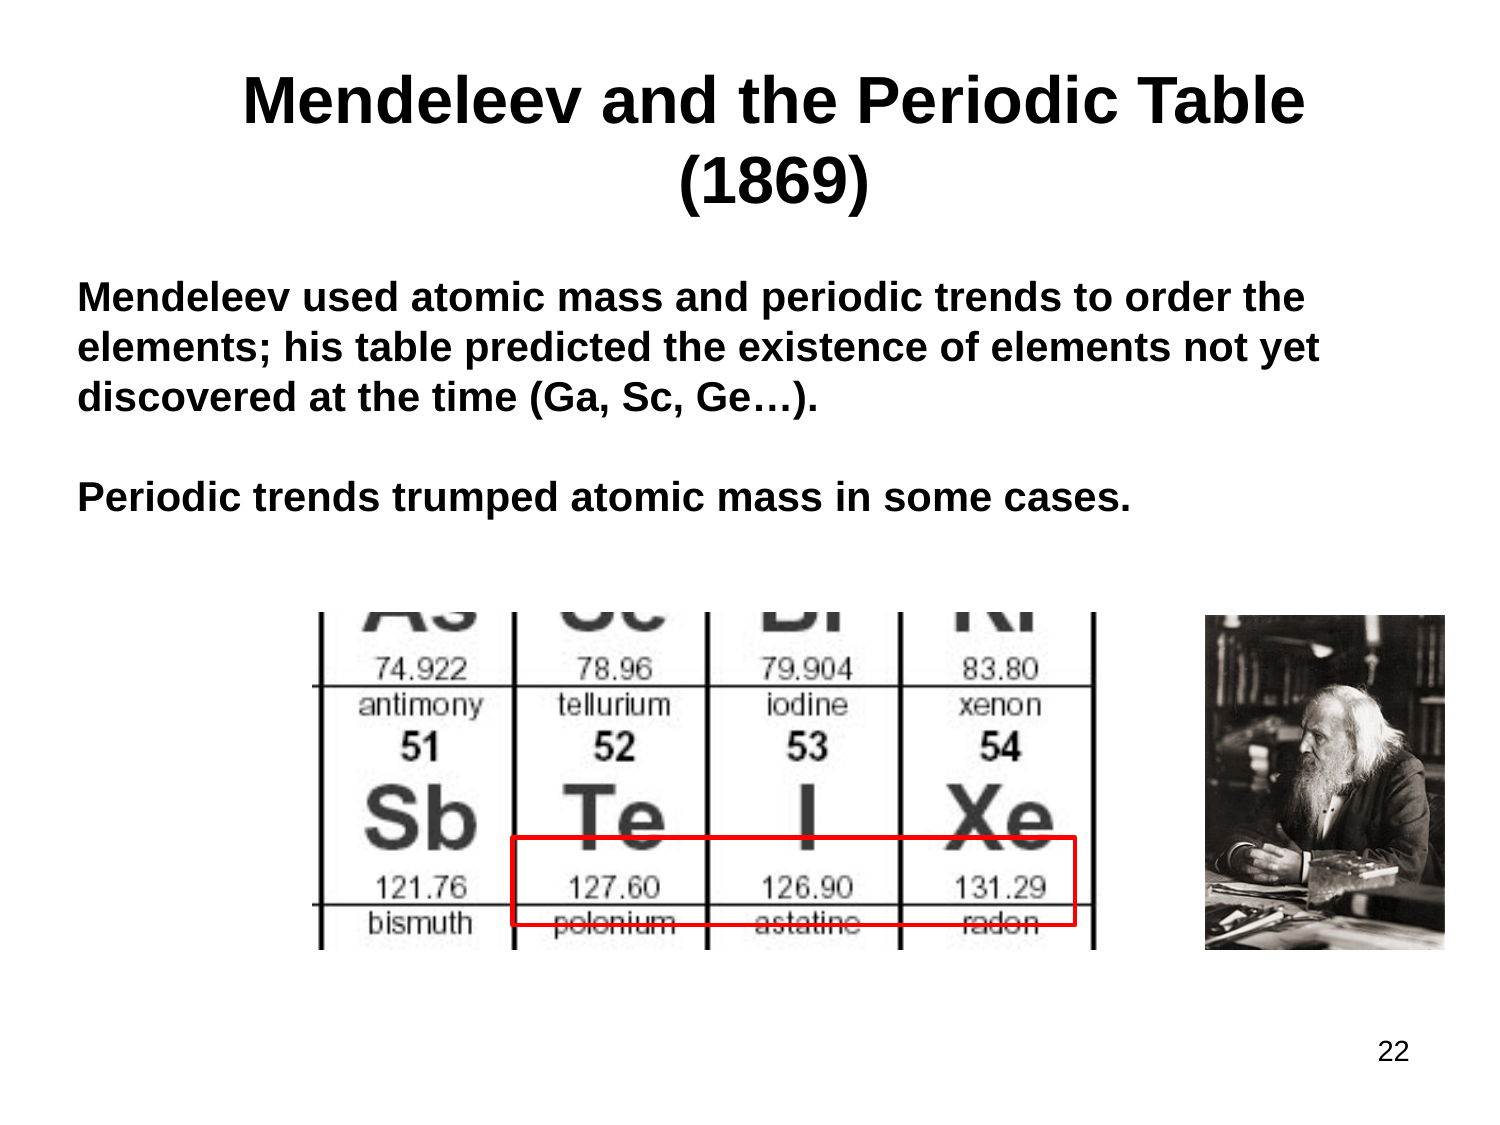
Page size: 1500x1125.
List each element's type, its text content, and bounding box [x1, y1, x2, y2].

text_box Mendeleev and the Periodic Table (1869) [225, 49, 1325, 225]
text_box Mendeleev used atomic mass and periodic trends to order the elements; his table predicted the existence of elements not yet discovered at the time (Ga, Sc, Ge…). Periodic trends trumped atomic mass in some cases. [62, 262, 1413, 528]
picture [1205, 615, 1445, 951]
slide_number 22 [1074, 1024, 1426, 1103]
picture [312, 612, 1102, 951]
